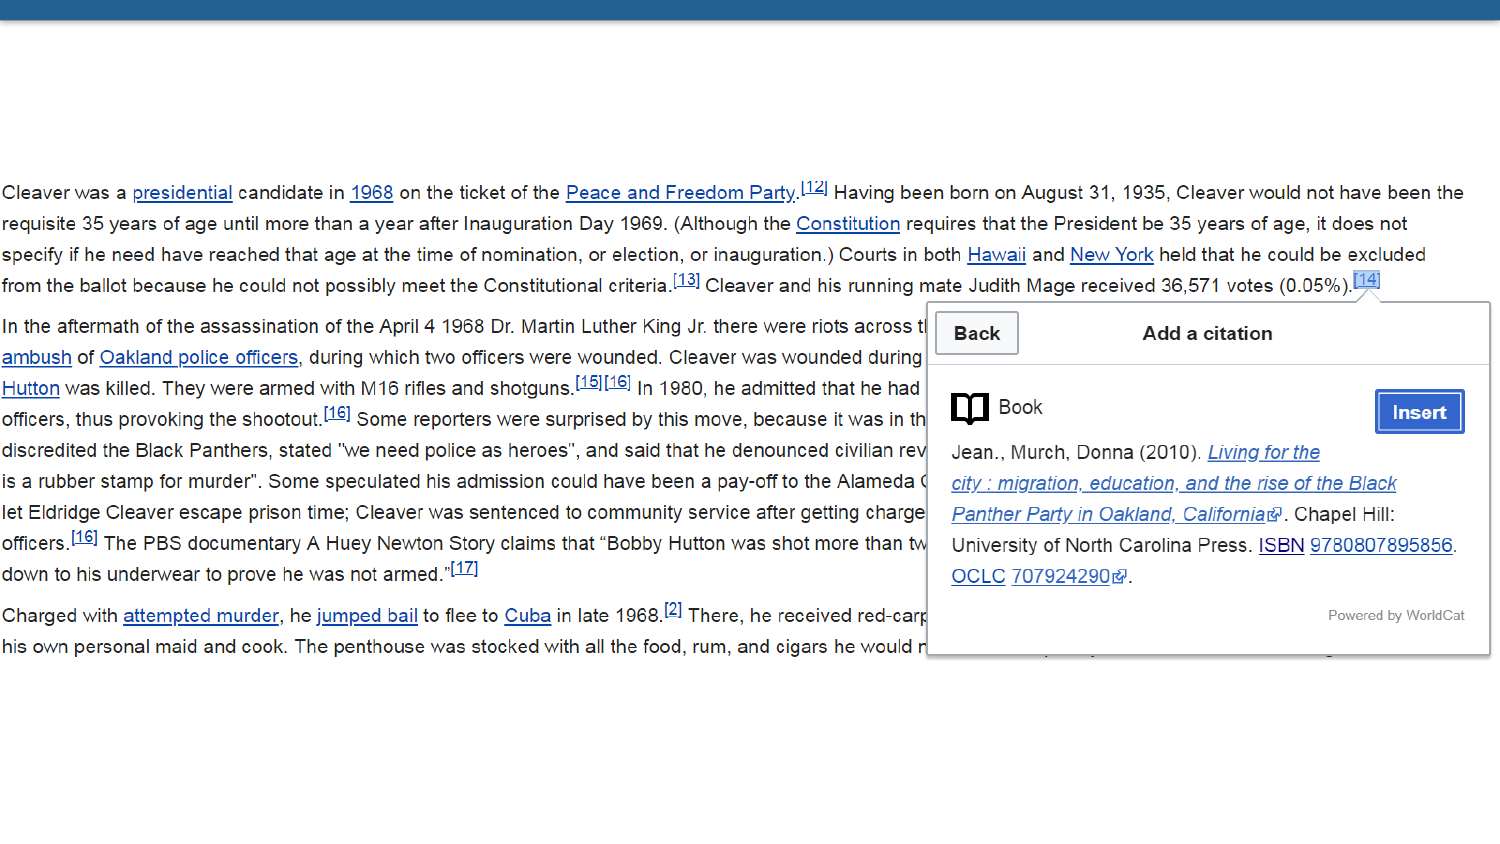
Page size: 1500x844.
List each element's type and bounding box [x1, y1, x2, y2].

picture [0, 181, 1500, 663]
